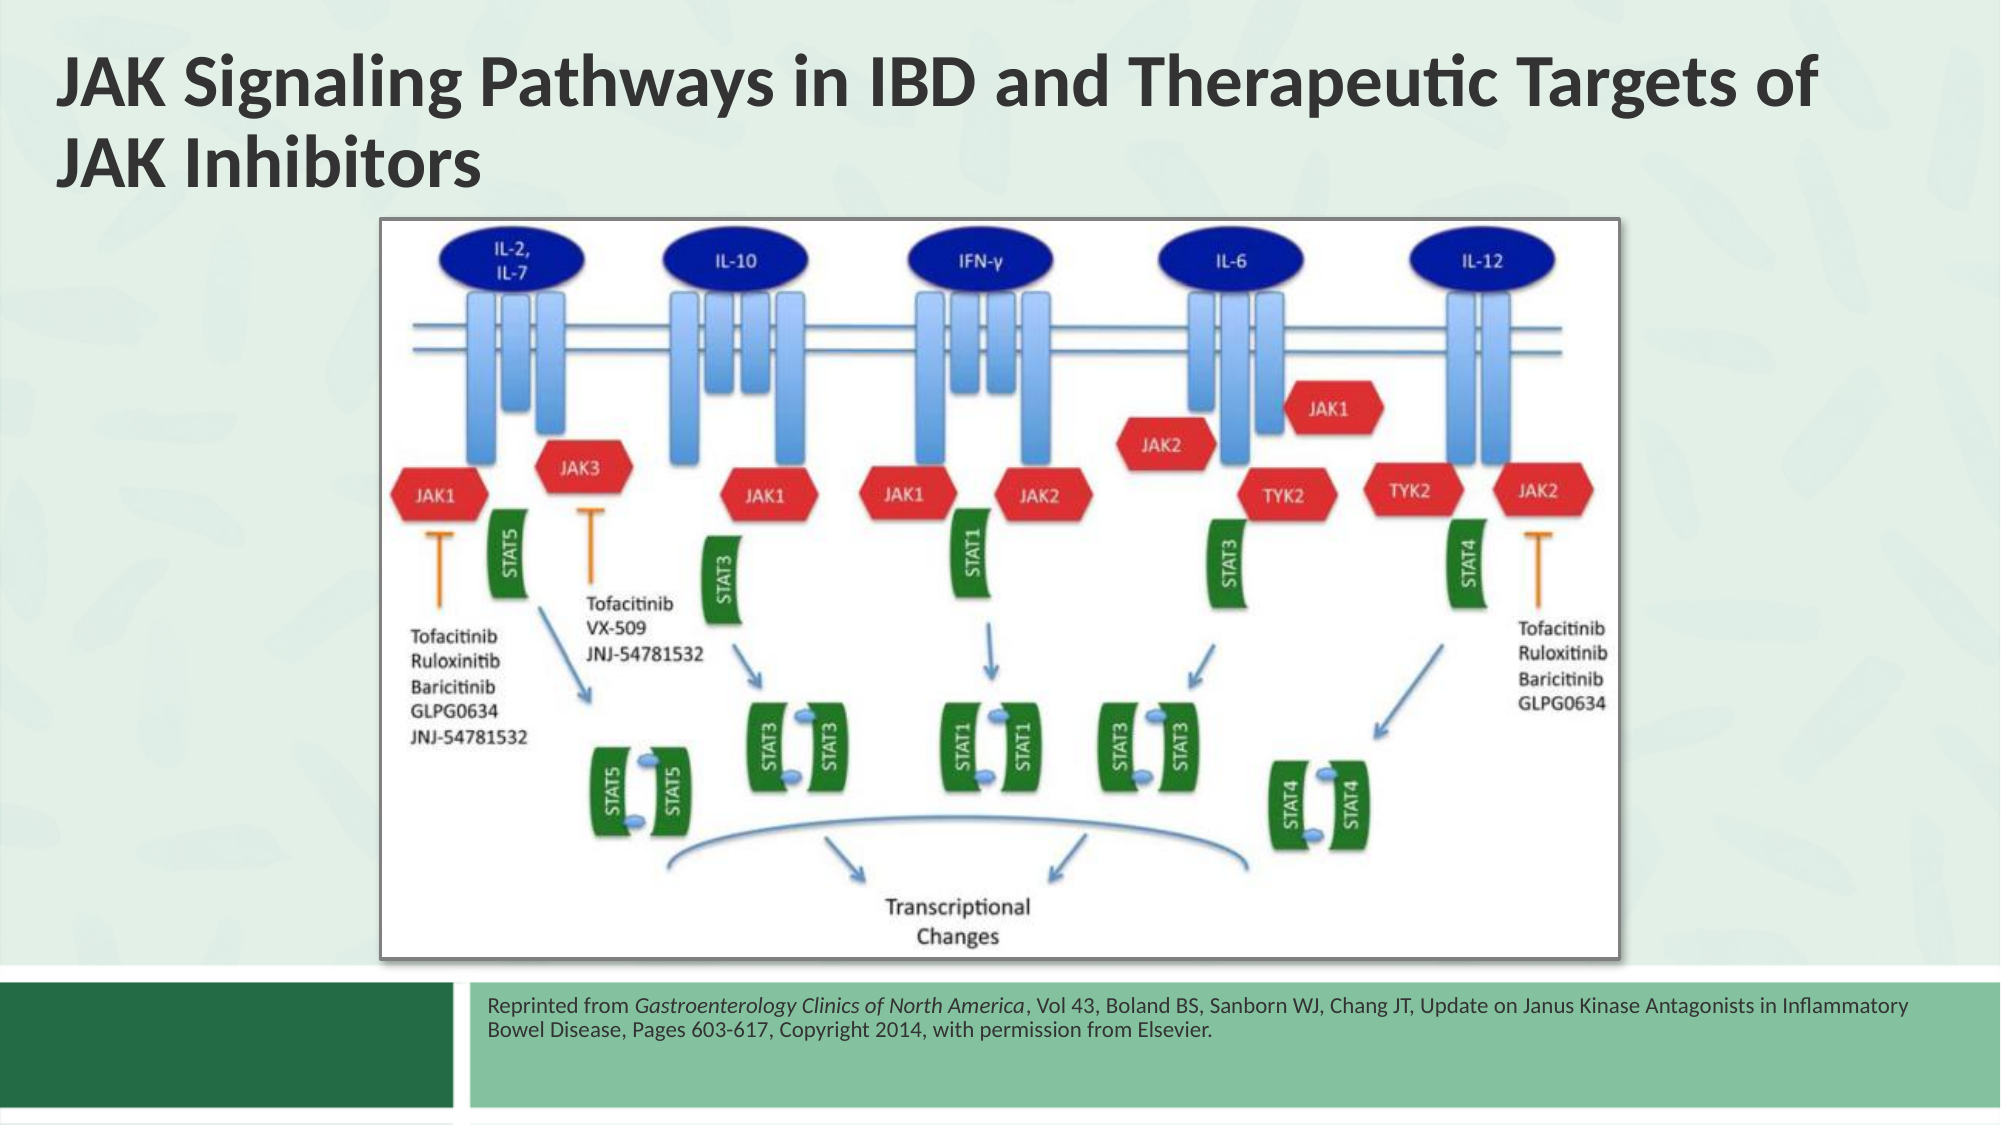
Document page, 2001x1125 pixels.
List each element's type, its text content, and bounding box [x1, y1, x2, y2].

list Reprinted from Gastroenterology Clinics of North America, Vol 43, Boland BS, Sanborn WJ, Chang JT, Update on Janus Kinase Antagonists in Inflammatory Bowel Disease, Pages 603-617, Copyright 2014, with permission from Elsevier. [472, 985, 1960, 1106]
title JAK Signaling Pathways in IBD and Therapeutic Targets of JAK Inhibitors [41, 28, 1959, 217]
picture [0, 0, 2001, 1125]
